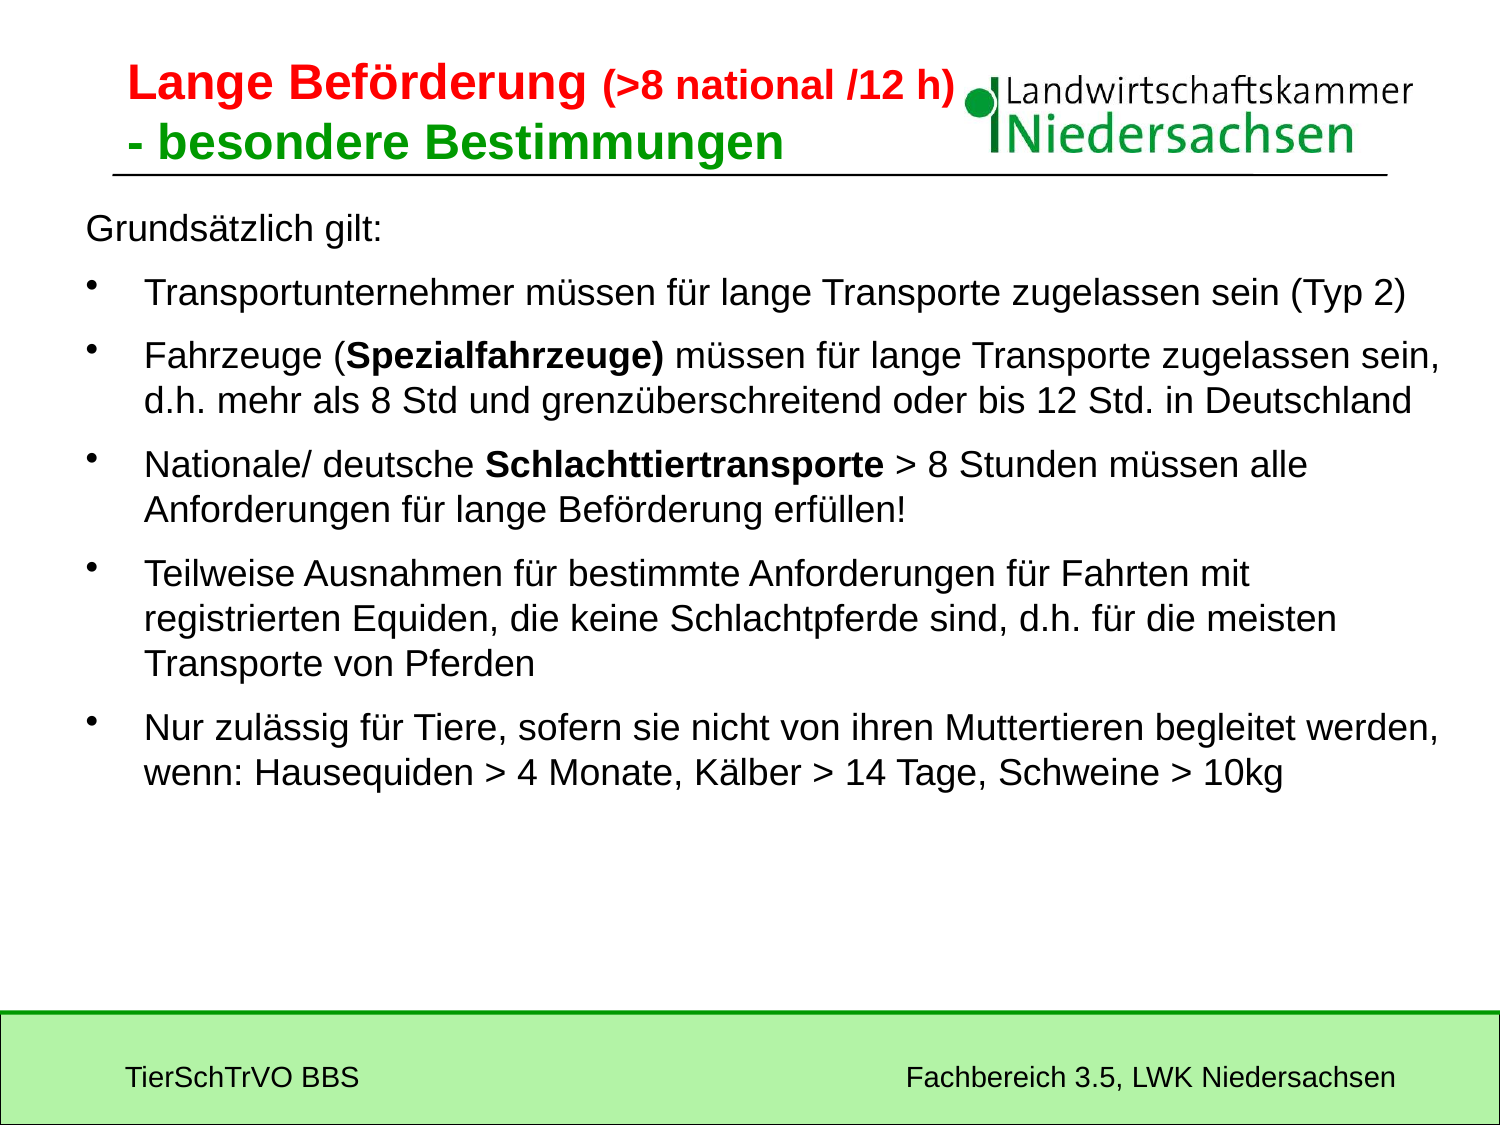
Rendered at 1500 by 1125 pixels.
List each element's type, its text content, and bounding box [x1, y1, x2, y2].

list Grundsätzlich gilt: Transportunternehmer müssen für lange Transporte zugelassen sein (Typ 2) Fahrzeuge (Spezialfahrzeuge) müssen für lange Transporte zugelassen sein, d.h. mehr als 8 Std und grenzüberschreitend oder bis 12 Std. in Deutschland Nationale/ deutsche Schlachttiertransporte > 8 Stunden müssen alle Anforderungen für lange Beförderung erfüllen! Teilweise Ausnahmen für bestimmte Anforderungen für Fahrten mit registrierten Equiden, die keine Schlachtpferde sind, d.h. für die meisten Transporte von Pferden Nur zulässig für Tiere, sofern sie nicht von ihren Muttertieren begleitet werden, wenn: Hausequiden > 4 Monate, Kälber > 14 Tage, Schweine > 10kg [41, 196, 1459, 1025]
text_box Lange Beförderung (>8 national /12 h) - besondere Bestimmungen [112, 42, 1010, 178]
picture [1010, 75, 1413, 153]
